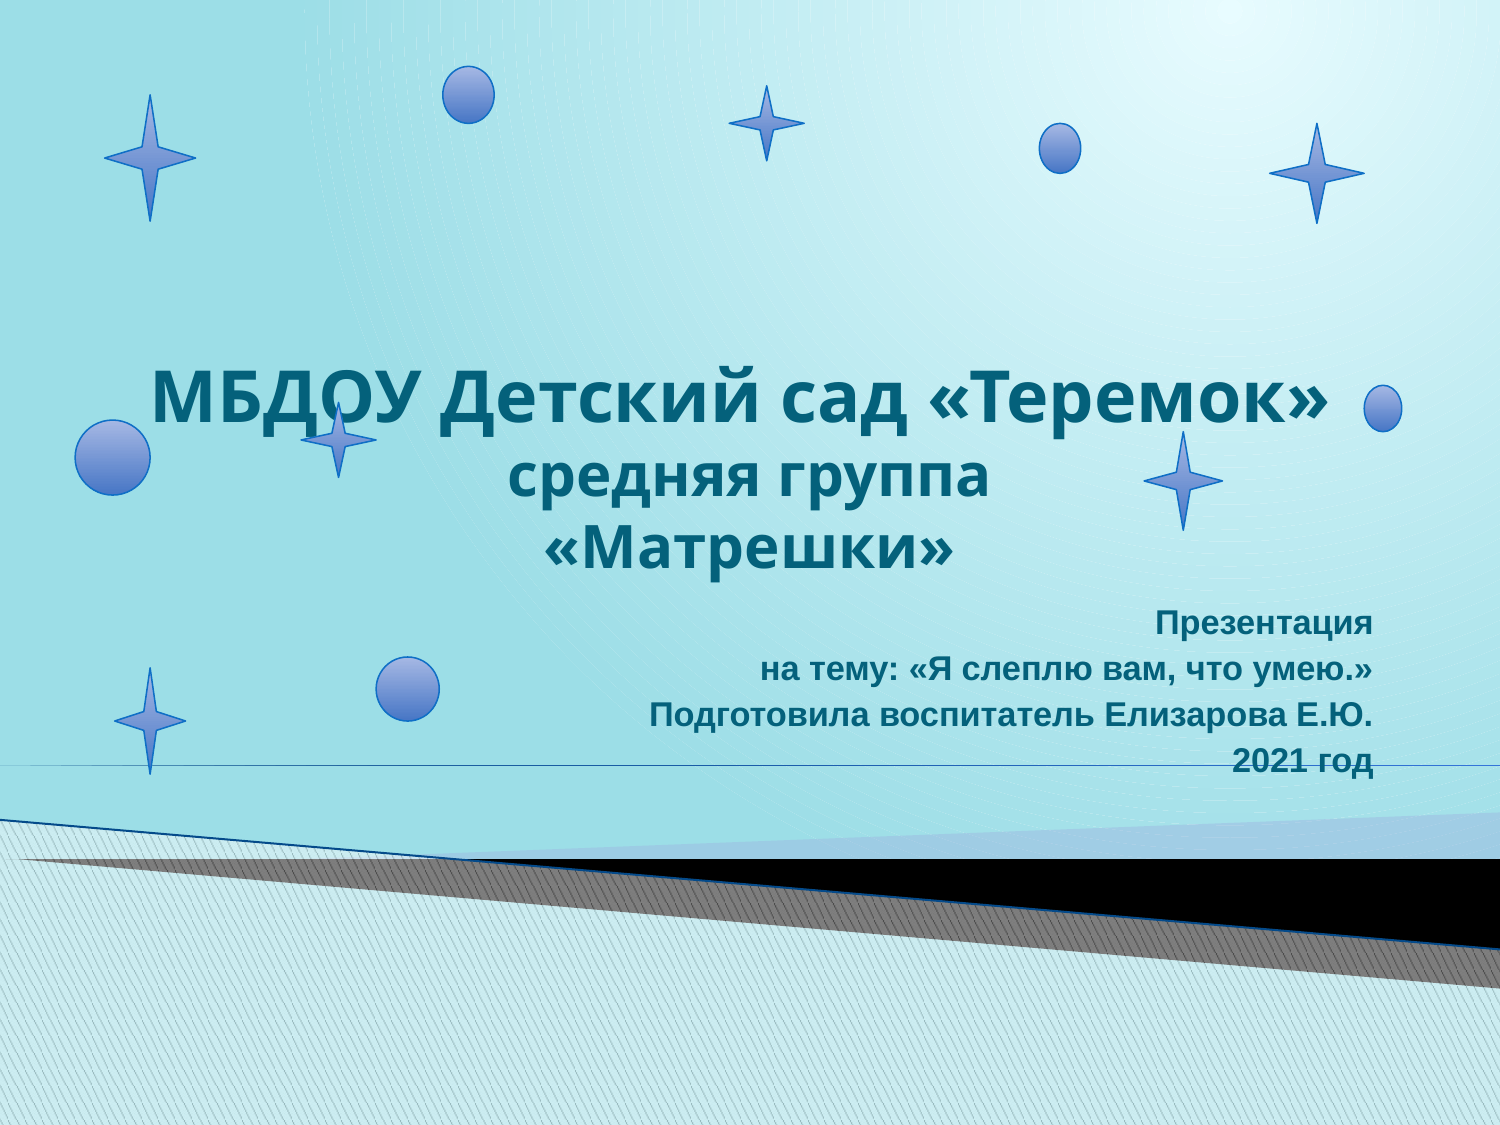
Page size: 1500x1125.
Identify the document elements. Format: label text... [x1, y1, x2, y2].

text_box [300, 401, 377, 479]
text_box [728, 85, 805, 162]
text_box [375, 656, 441, 722]
title МБДОУ Детский сад «Теремок» средняя группа «Матрешки» [112, 287, 1388, 588]
subtitle Презентация на тему: «Я слеплю вам, что умею.» Подготовила воспитатель Елизарова Е.Ю. 2021 год [112, 592, 1388, 790]
text_box [113, 667, 187, 775]
text_box [1268, 122, 1365, 225]
text_box [1143, 430, 1224, 532]
text_box [74, 419, 151, 496]
picture [5, 859, 1500, 989]
text_box [103, 94, 197, 222]
text_box [442, 65, 495, 125]
text_box [1363, 384, 1403, 433]
text_box [1038, 122, 1082, 175]
